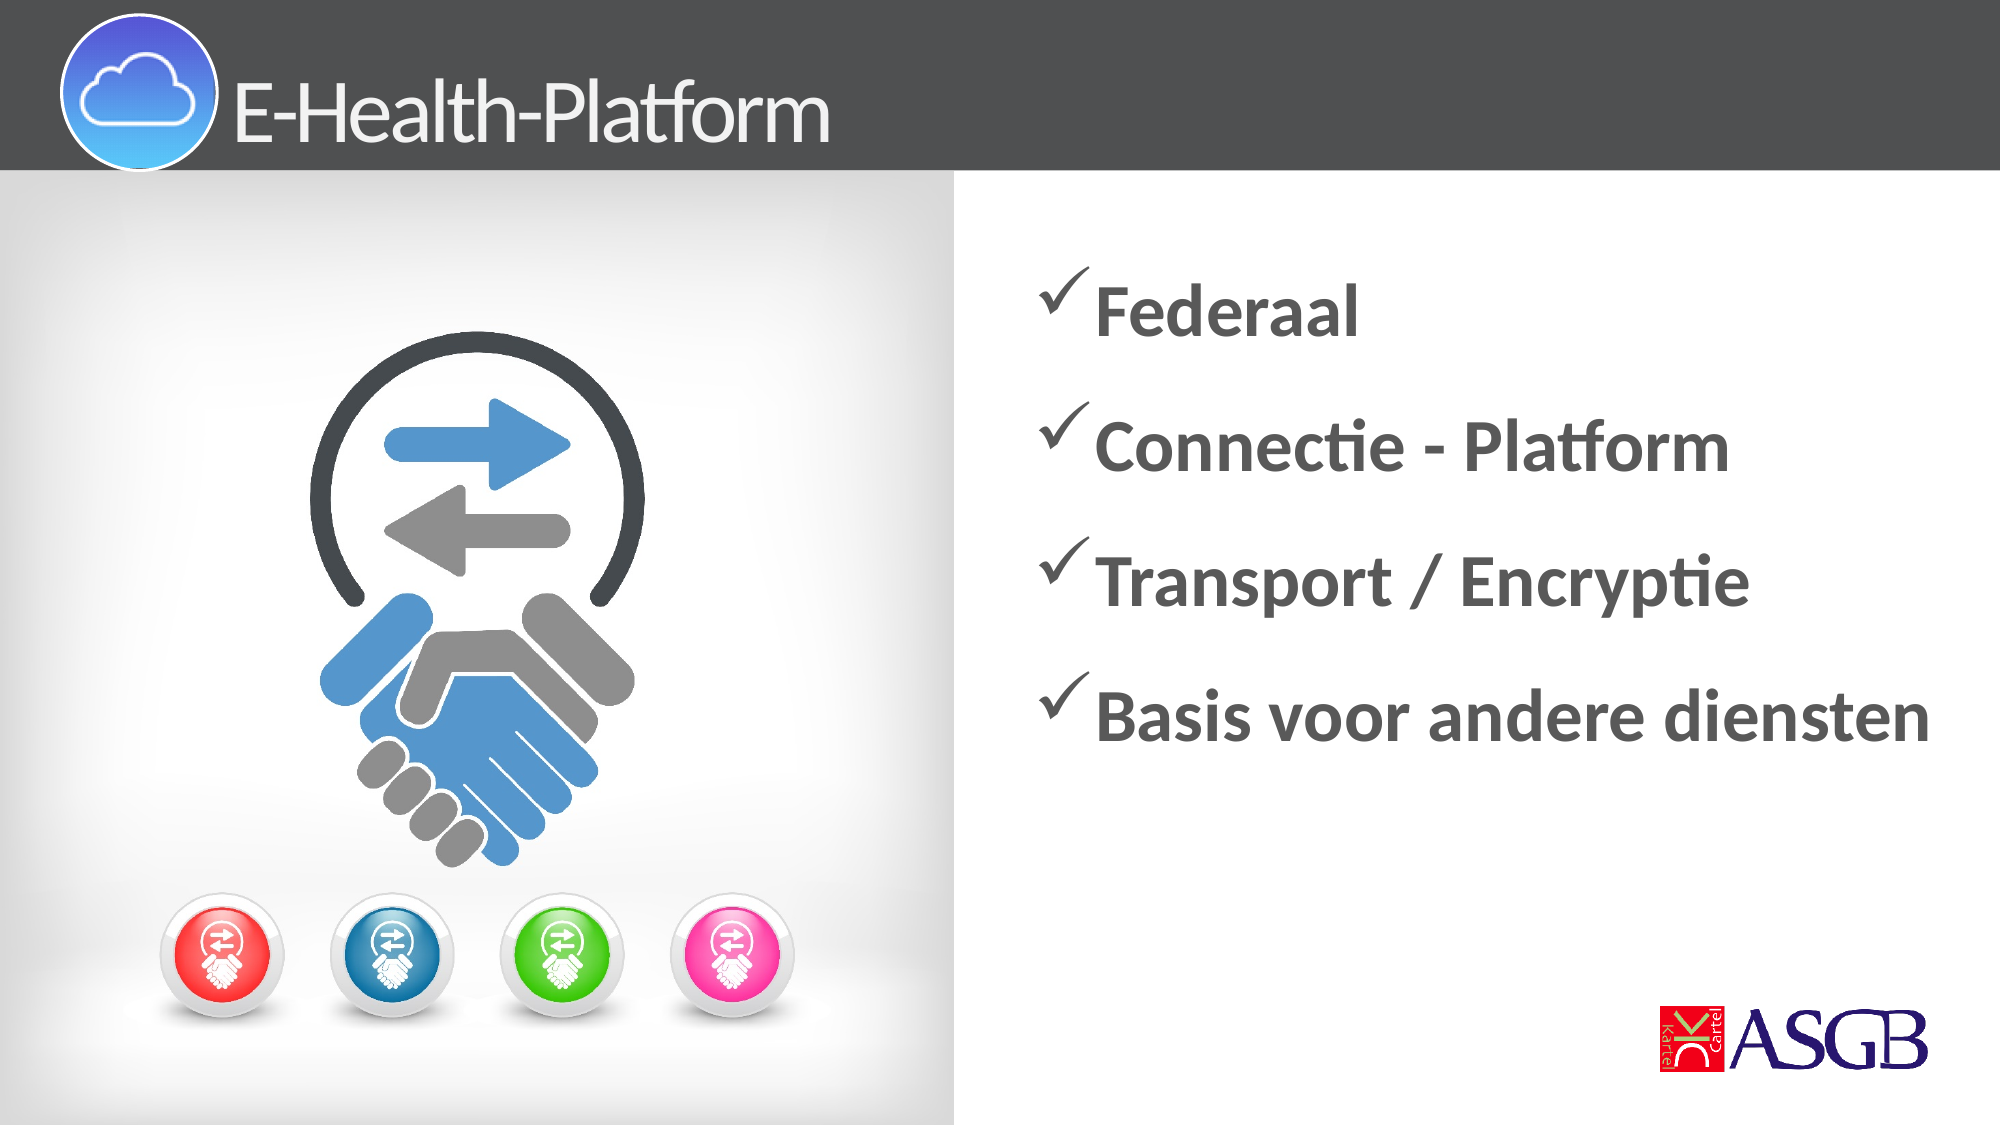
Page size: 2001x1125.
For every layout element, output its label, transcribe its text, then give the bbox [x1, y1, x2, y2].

text_box E-Health-Platform [217, 8, 1913, 169]
picture [1657, 1004, 1928, 1073]
picture [0, 171, 954, 1125]
text_box [60, 13, 219, 171]
text_box Federaal Connectie - Platform Transport / Encryptie Basis voor andere diensten [1018, 208, 2000, 764]
text_box [0, 0, 2000, 171]
